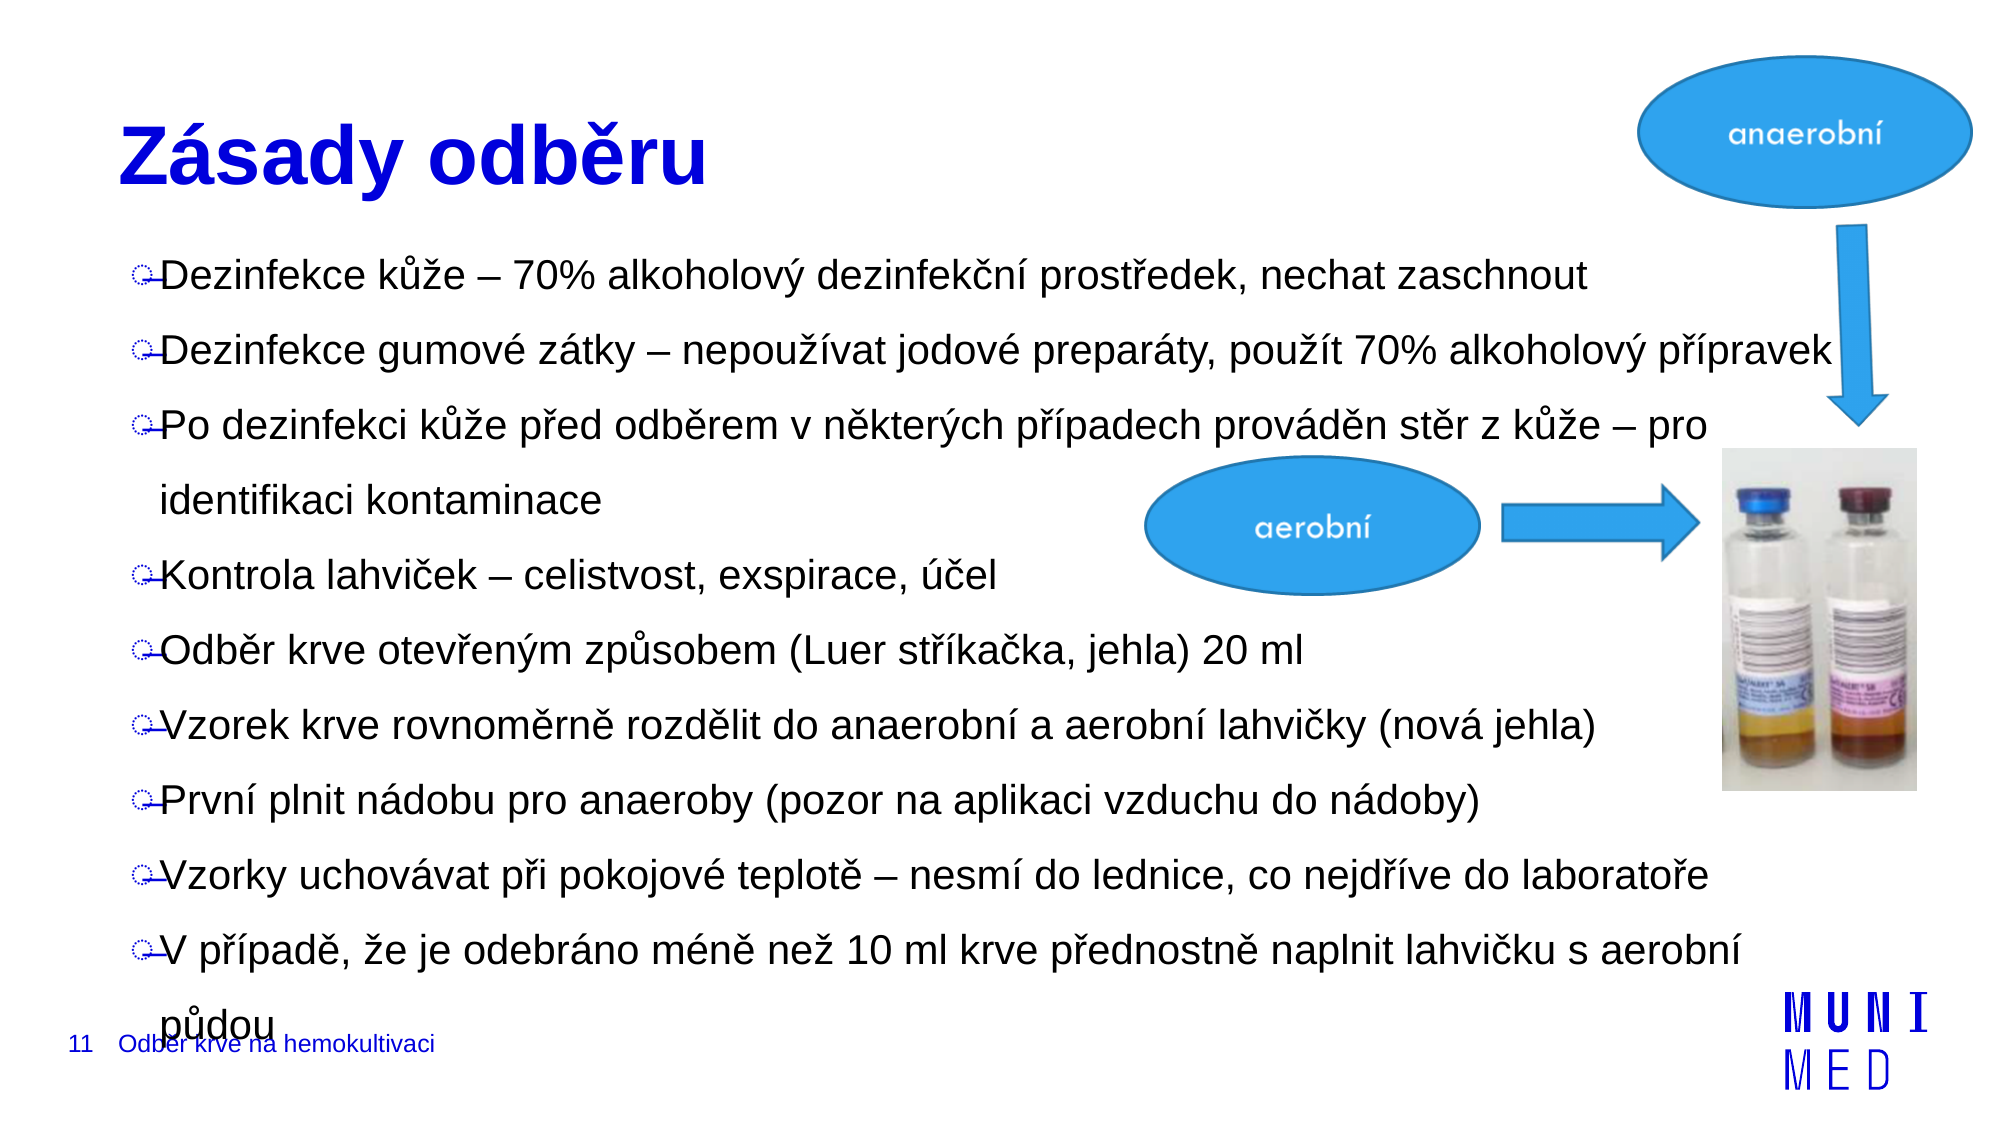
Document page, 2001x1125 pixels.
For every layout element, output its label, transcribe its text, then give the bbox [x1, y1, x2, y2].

footer Odběr krve na hemokultivaci [118, 1021, 1418, 1063]
picture [1637, 55, 1974, 209]
picture [1144, 455, 1481, 596]
picture [1721, 448, 1917, 792]
title Zásady odběru [118, 118, 1632, 193]
list Dezinfekce kůže – 70% alkoholový dezinfekční prostředek, nechat zaschnout Dezinfekce gumové zátky – nepoužívat jodové preparáty, použít 70% alkoholový přípravek Po dezinfekci kůže před odběrem v některých případech prováděn stěr z kůže – pro identifikaci kontaminace Kontrola lahviček – celistvost, exspirace, účel Odběr krve otevřeným způsobem (Luer stříkačka, jehla) 20 ml Vzorek krve rovnoměrně rozdělit do anaerobní a aerobní lahvičky (nová jehla) První plnit nádobu pro anaeroby (pozor na aplikaci vzduchu do nádoby) Vzorky uchovávat při pokojové teplotě – nesmí do lednice, co nejdříve do laboratoře V případě, že je odebráno méně než 10 ml krve přednostně naplnit lahvičku s aerobní půdou [117, 222, 1868, 903]
picture [1502, 422, 1700, 623]
slide_number 11 [67, 1021, 110, 1063]
picture [1746, 210, 1964, 427]
